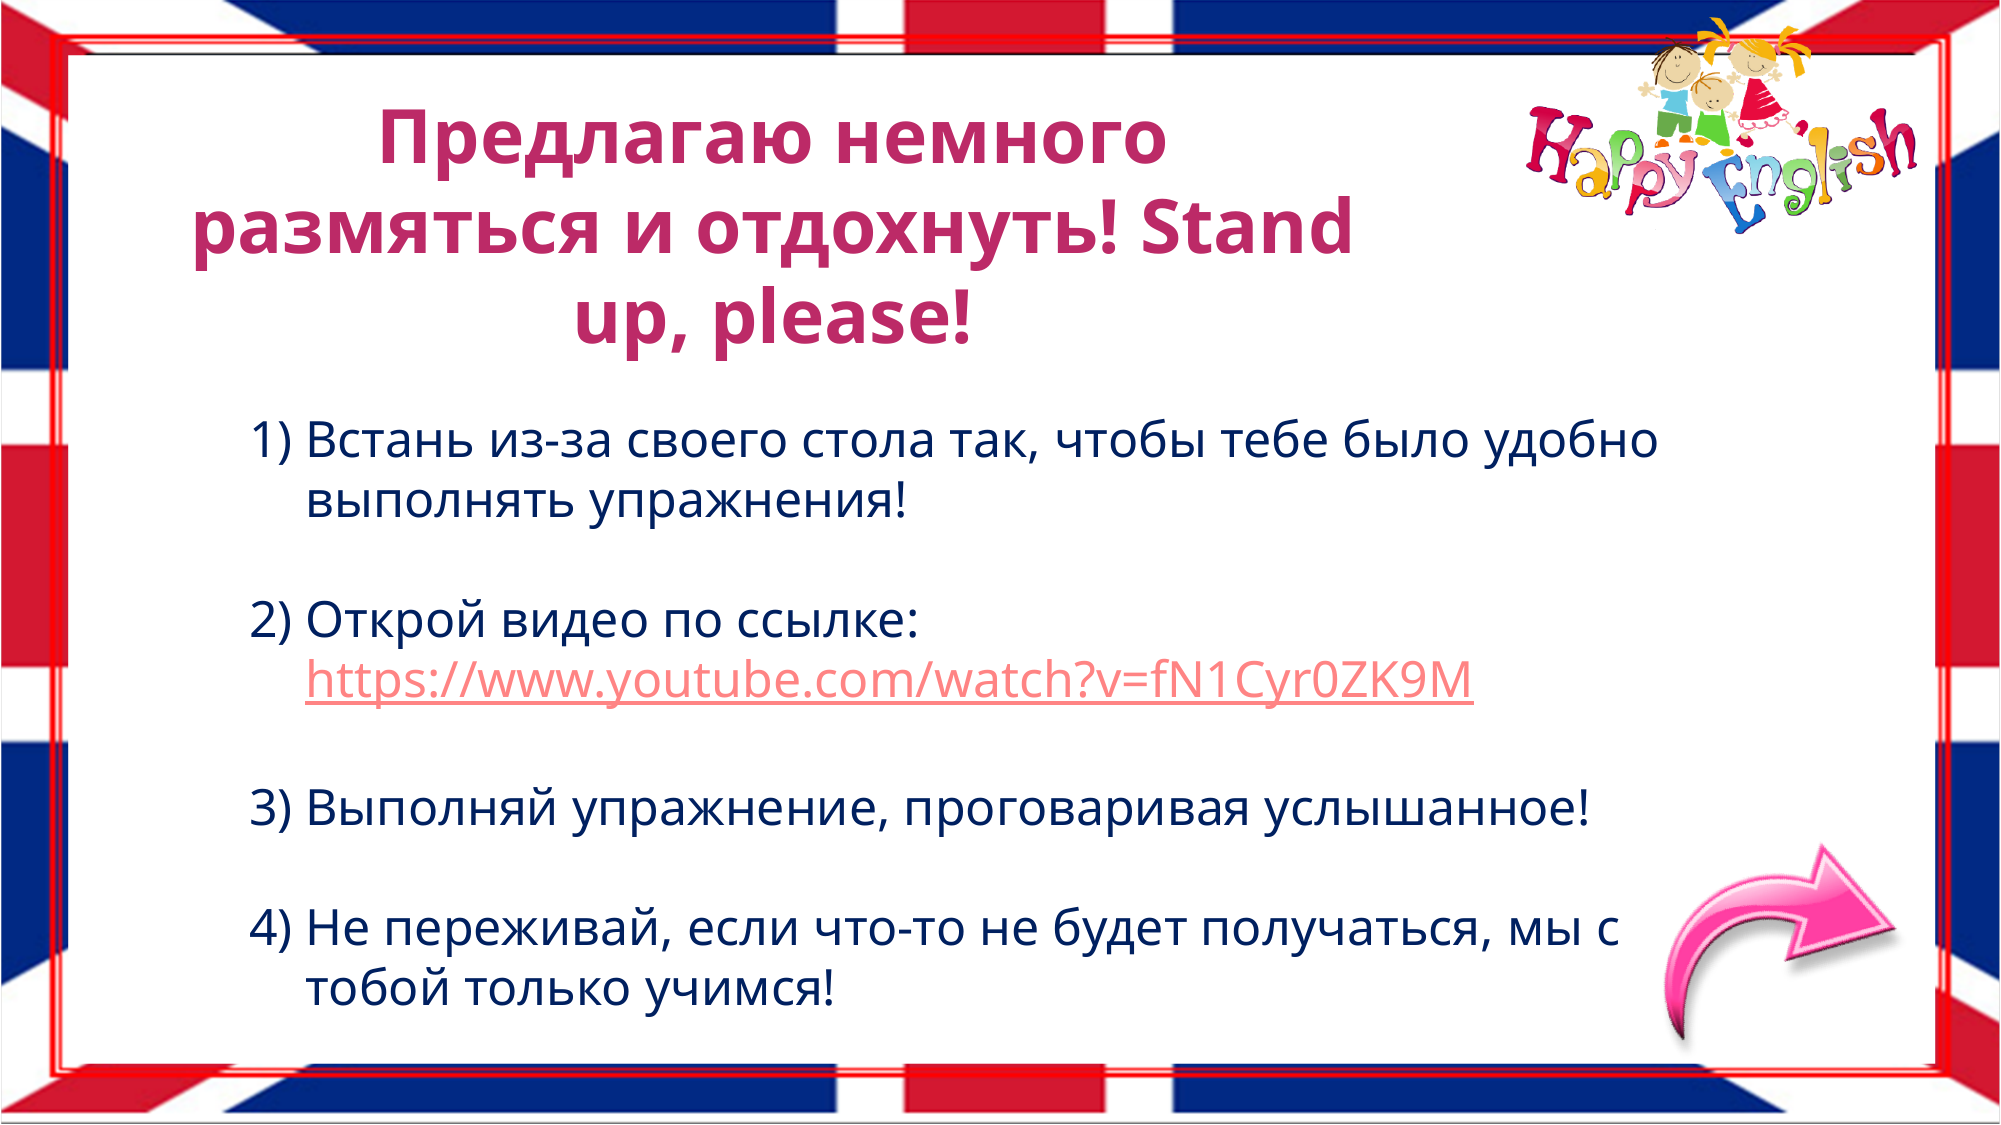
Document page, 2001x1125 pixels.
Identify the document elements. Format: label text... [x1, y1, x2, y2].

text_box Предлагаю немного размяться и отдохнуть! Stand up, please! [168, 81, 1378, 366]
text_box Встань из-за своего стола так, чтобы тебе было удобно выполнять упражнения! Открой видео по ссылке: https://www.youtube.com/watch?v=fN1Cyr0ZK9M Выполняй упражнение, проговаривая услышанное! Не переживай, если что-то не будет получаться, мы с тобой только учимся! [234, 400, 1721, 1024]
picture [0, 0, 2001, 1125]
